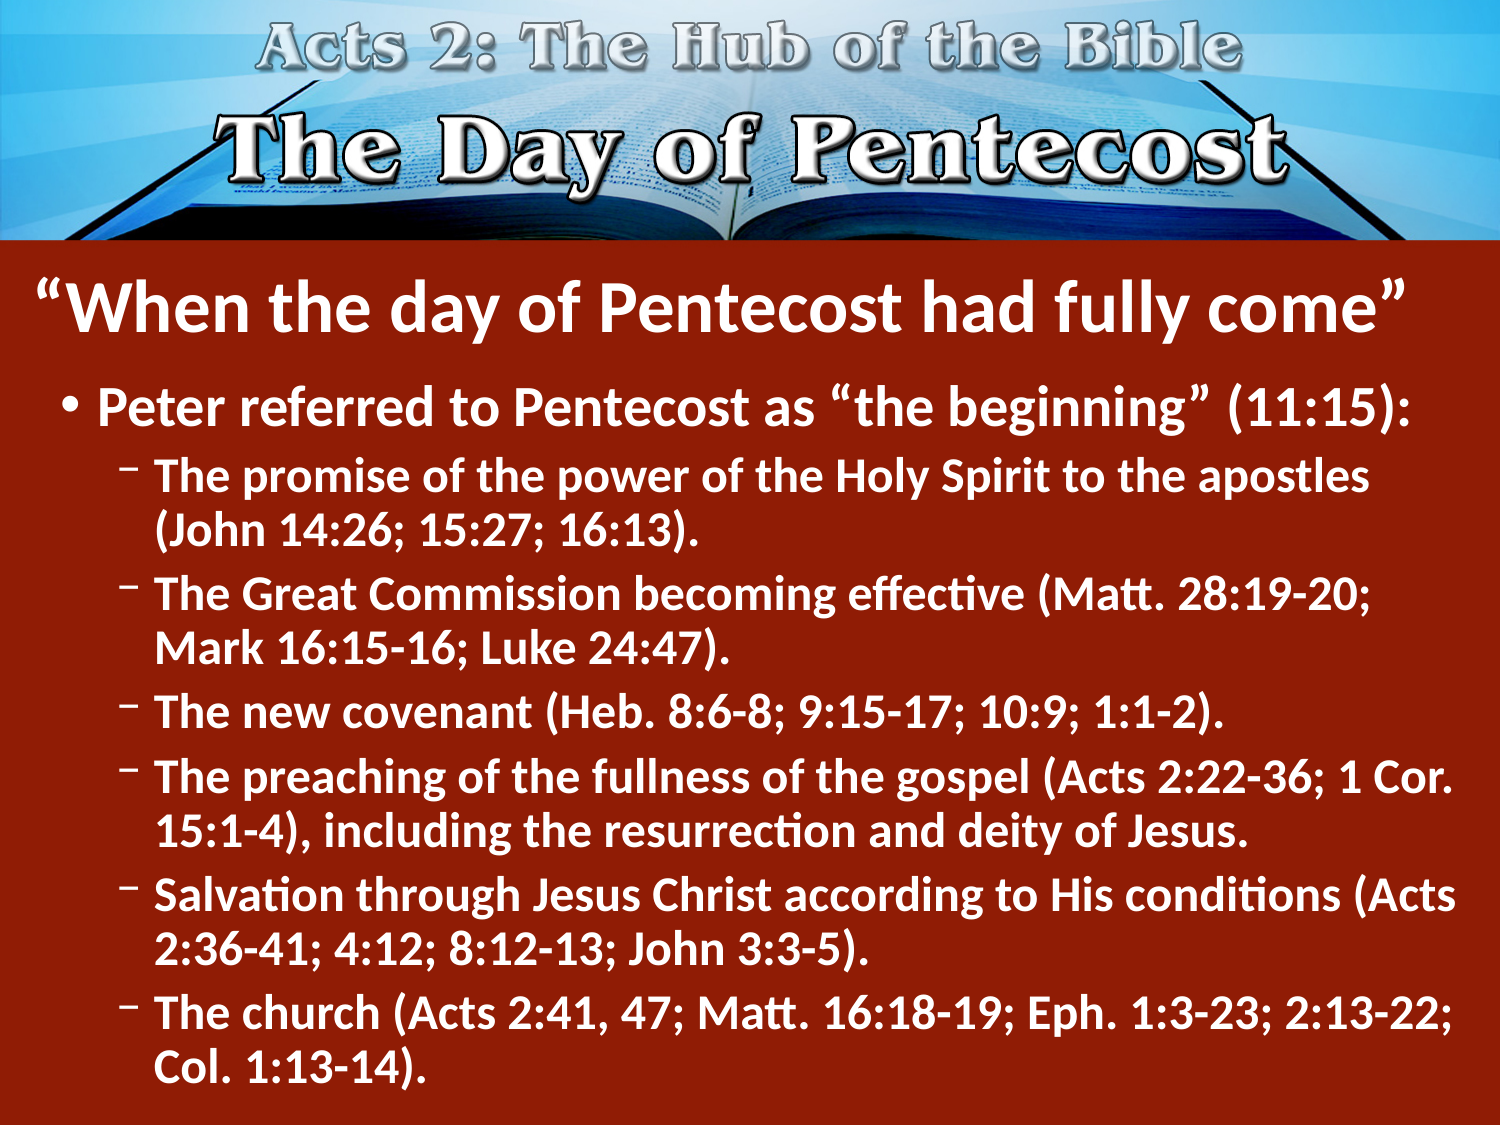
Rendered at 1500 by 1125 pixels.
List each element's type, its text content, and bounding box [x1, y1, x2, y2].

list Peter referred to Pentecost as “the beginning” (11:15): The promise of the power of the Holy Spirit to the apostles (John 14:26; 15:27; 16:13). The Great Commission becoming effective (Matt. 28:19-20; Mark 16:15-16; Luke 24:47). The new covenant (Heb. 8:6-8; 9:15-17; 10:9; 1:1-2). The preaching of the fullness of the gospel (Acts 2:22-36; 1 Cor. 15:1-4), including the resurrection and deity of Jesus. Salvation through Jesus Christ according to His conditions (Acts 2:36-41; 4:12; 8:12-13; John 3:3-5). The church (Acts 2:41, 47; Matt. 16:18-19; Eph. 1:3-23; 2:13-22; Col. 1:13-14). [45, 368, 1500, 1125]
picture [0, 0, 1500, 1125]
title “When the day of Pentecost had fully come” [17, 248, 1460, 369]
